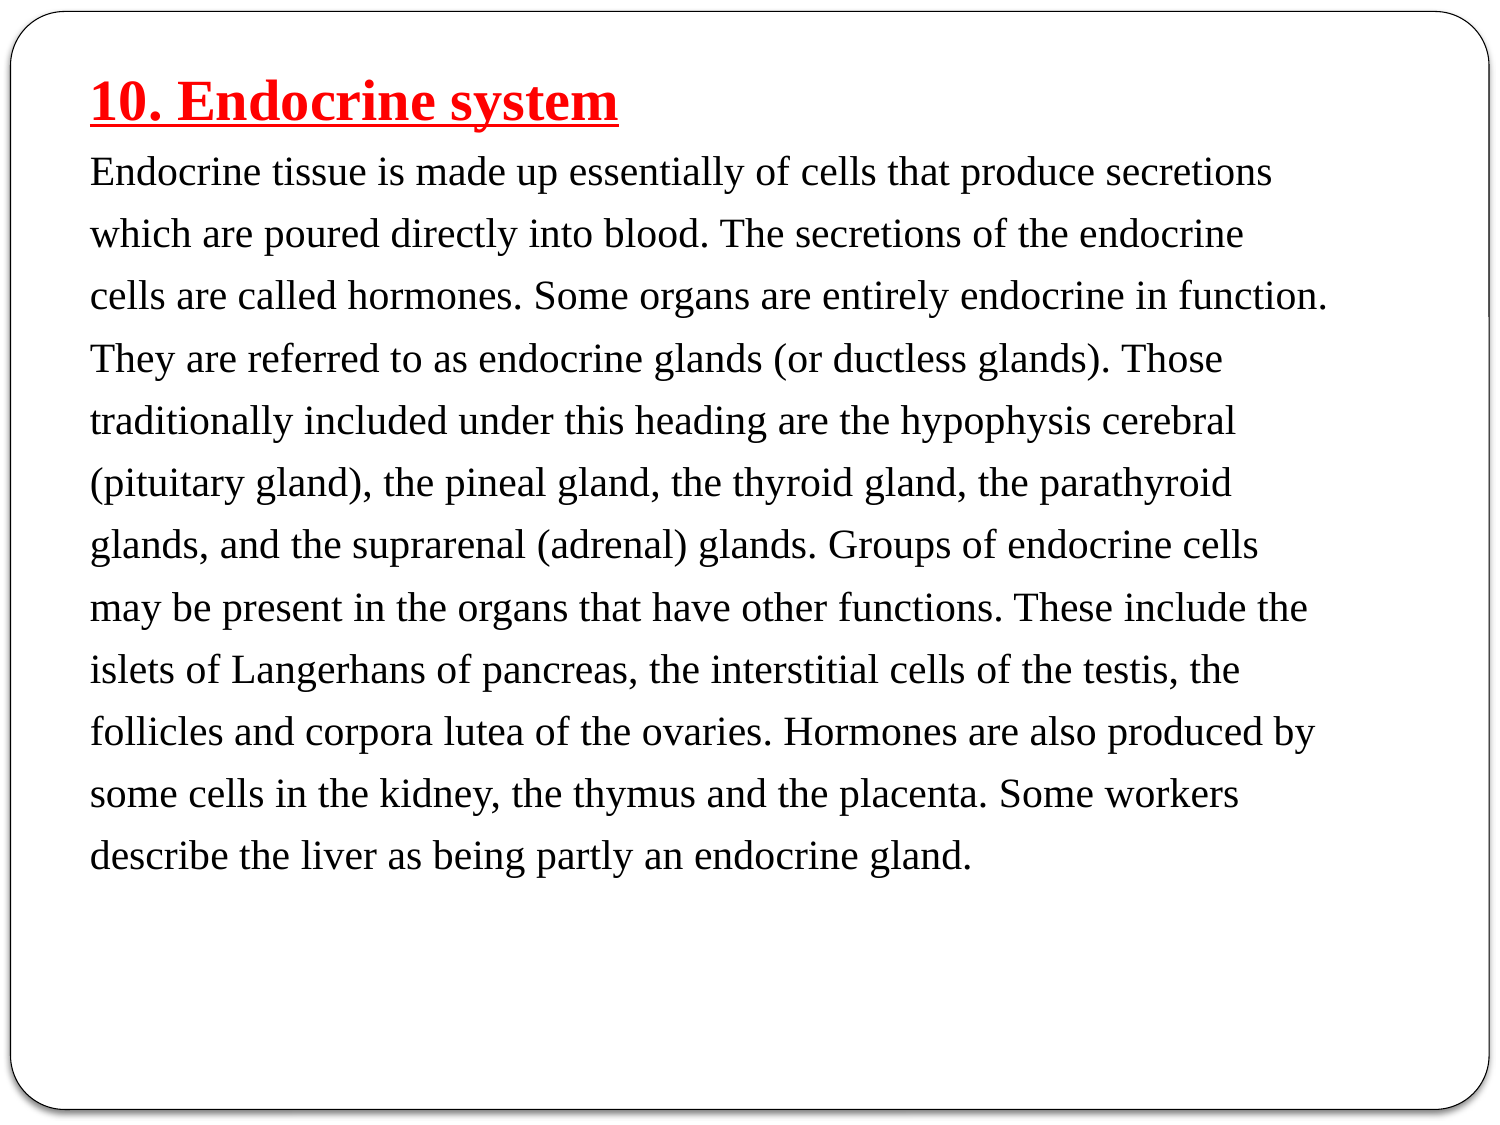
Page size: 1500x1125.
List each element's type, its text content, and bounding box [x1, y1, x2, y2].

list 10. Endocrine system Endocrine tissue is made up essentially of cells that produce secretions which are poured directly into blood. The secretions of the endocrine cells are called hormones. Some organs are entirely endocrine in function. They are referred to as endocrine glands (or ductless glands). Those traditionally included under this heading are the hypophysis cerebral (pituitary gland), the pineal gland, the thyroid gland, the parathyroid glands, and the suprarenal (adrenal) glands. Groups of endocrine cells may be present in the organs that have other functions. These include the islets of Langerhans of pancreas, the interstitial cells of the testis, the follicles and corpora lutea of the ovaries. Hormones are also produced by some cells in the kidney, the thymus and the placenta. Some workers describe the liver as being partly an endocrine gland. [75, 54, 1425, 1005]
